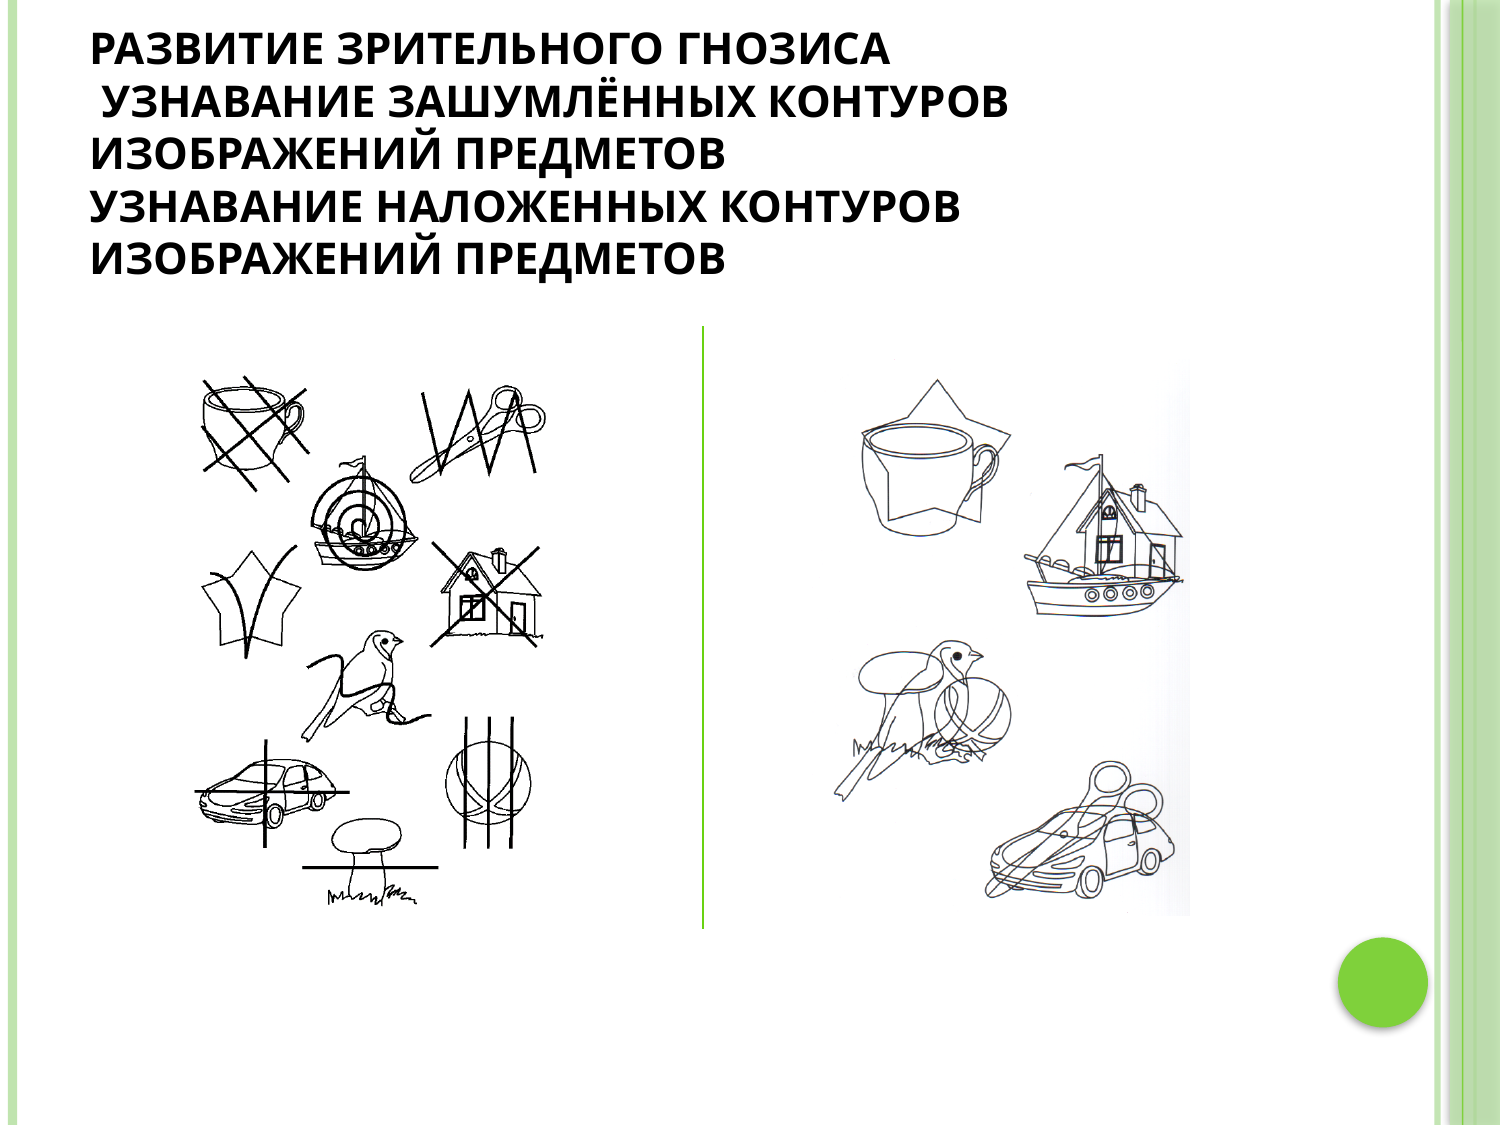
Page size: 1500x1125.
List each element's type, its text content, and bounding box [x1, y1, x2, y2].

title Развитие зрительного гнозиса Узнавание зашумлённых контуров изображений предметов Узнавание наложенных контуров изображений предметов [75, 66, 1300, 291]
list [811, 358, 1190, 917]
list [182, 359, 568, 916]
